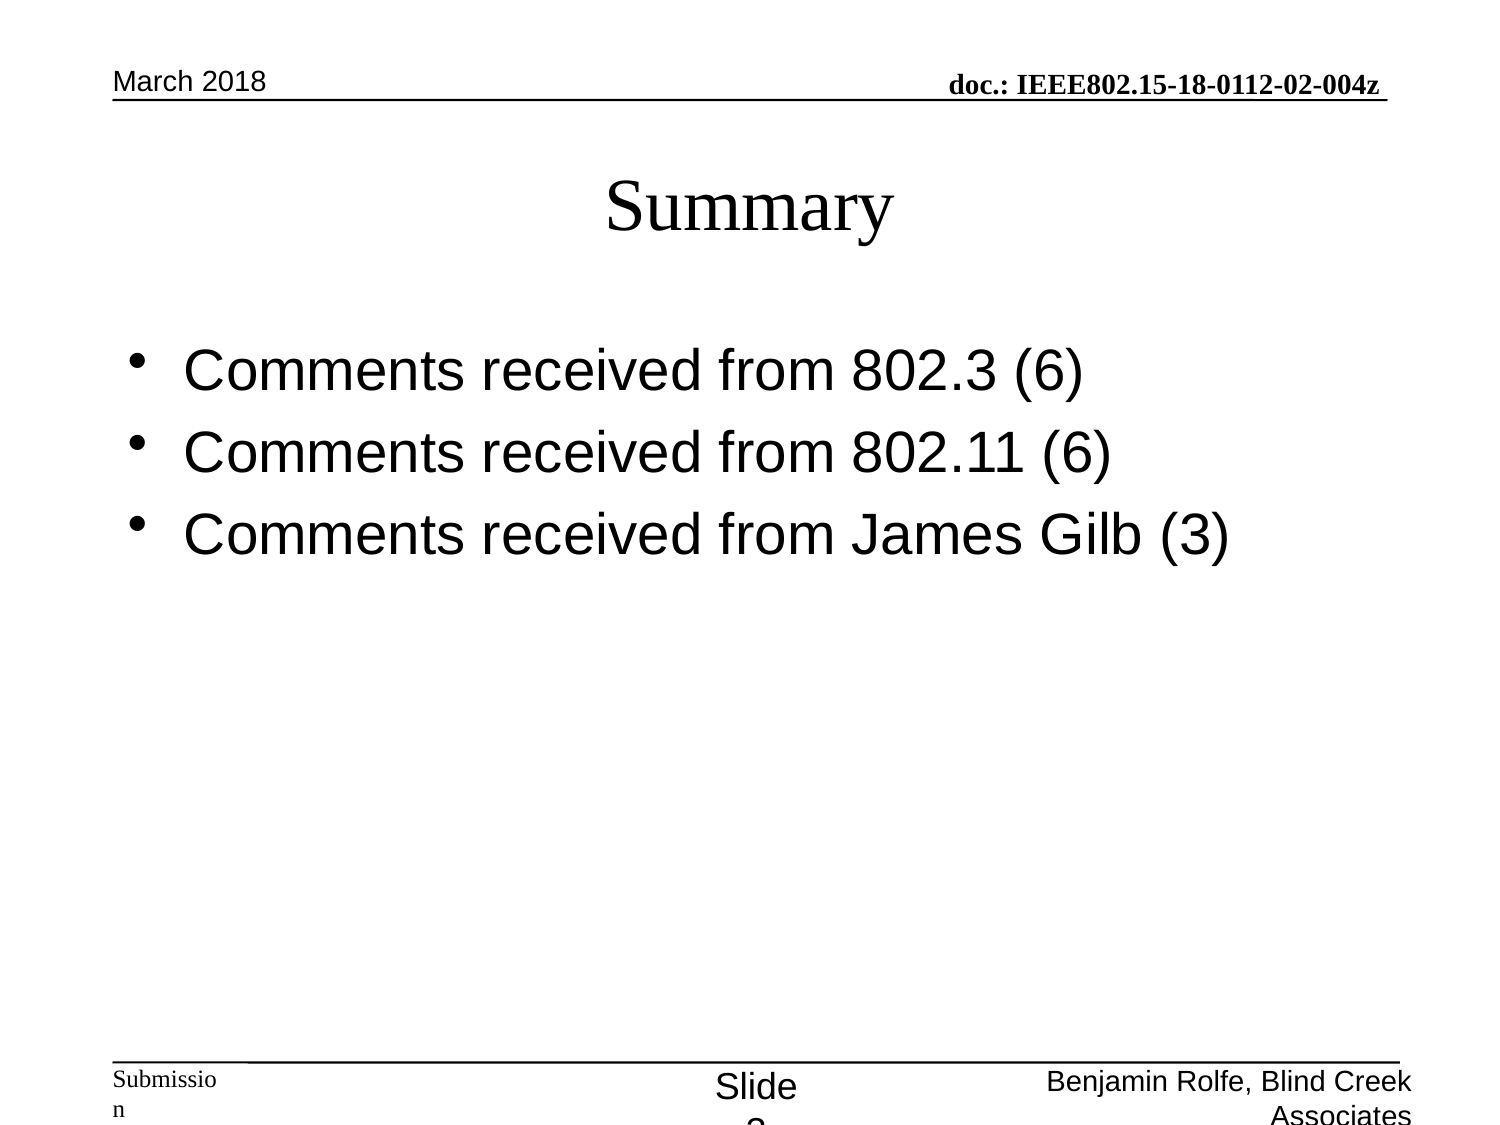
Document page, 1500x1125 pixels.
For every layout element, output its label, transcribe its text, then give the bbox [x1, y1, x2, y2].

footer Benjamin Rolfe, Blind Creek Associates [900, 1062, 1413, 1098]
list Comments received from 802.3 (6) Comments received from 802.11 (6) Comments received from James Gilb (3) [112, 324, 1388, 1000]
slide_number Slide 3 [712, 1062, 800, 1093]
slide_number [112, 62, 375, 98]
title Summary [112, 112, 1388, 288]
